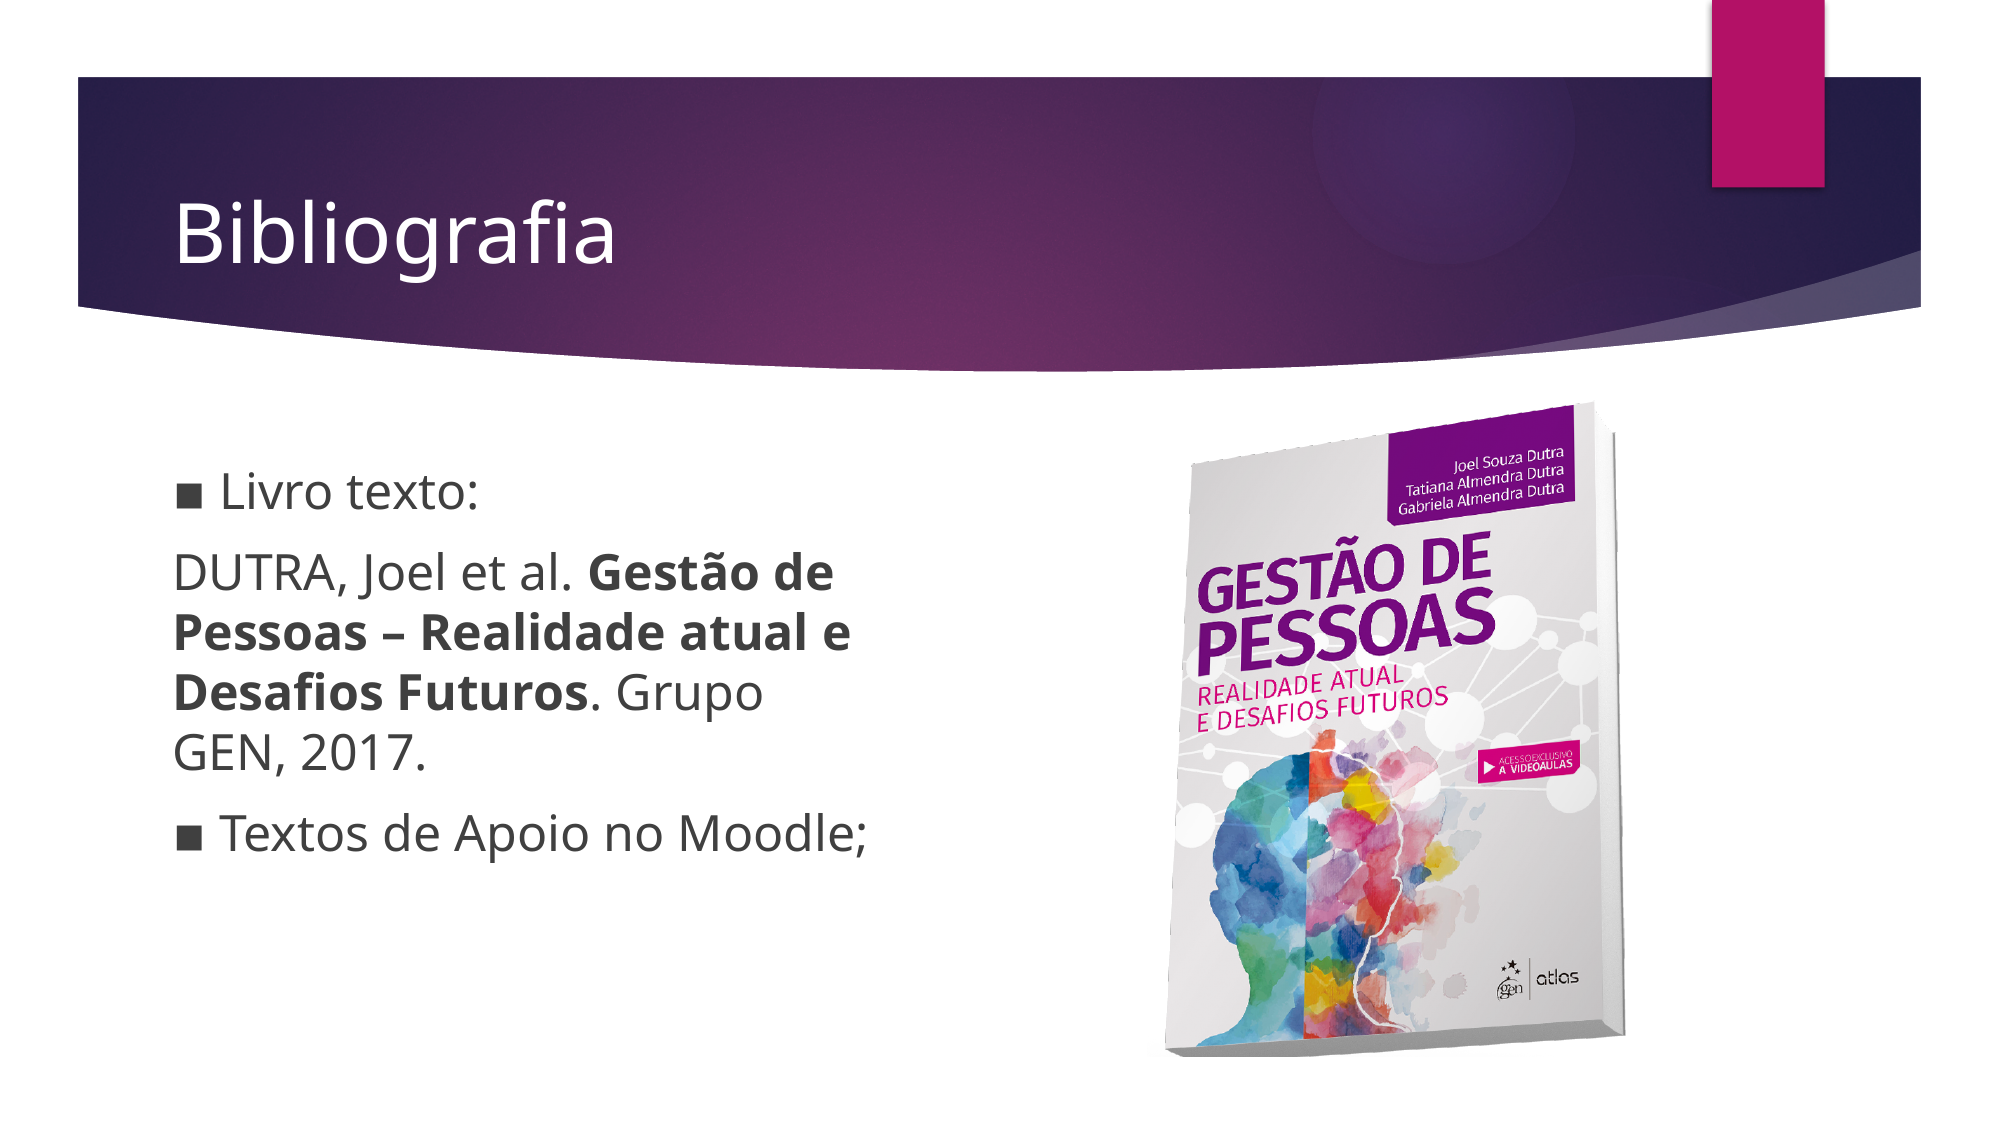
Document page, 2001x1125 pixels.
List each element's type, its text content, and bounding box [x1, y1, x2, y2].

title Bibliografia [157, 131, 1842, 331]
picture [1146, 396, 1634, 1057]
list ▪ Livro texto: DUTRA, Joel et al. Gestão de Pessoas – Realidade atual e Desafios Futuros. Grupo GEN, 2017. ▪ Textos de Apoio no Moodle; [157, 408, 899, 994]
